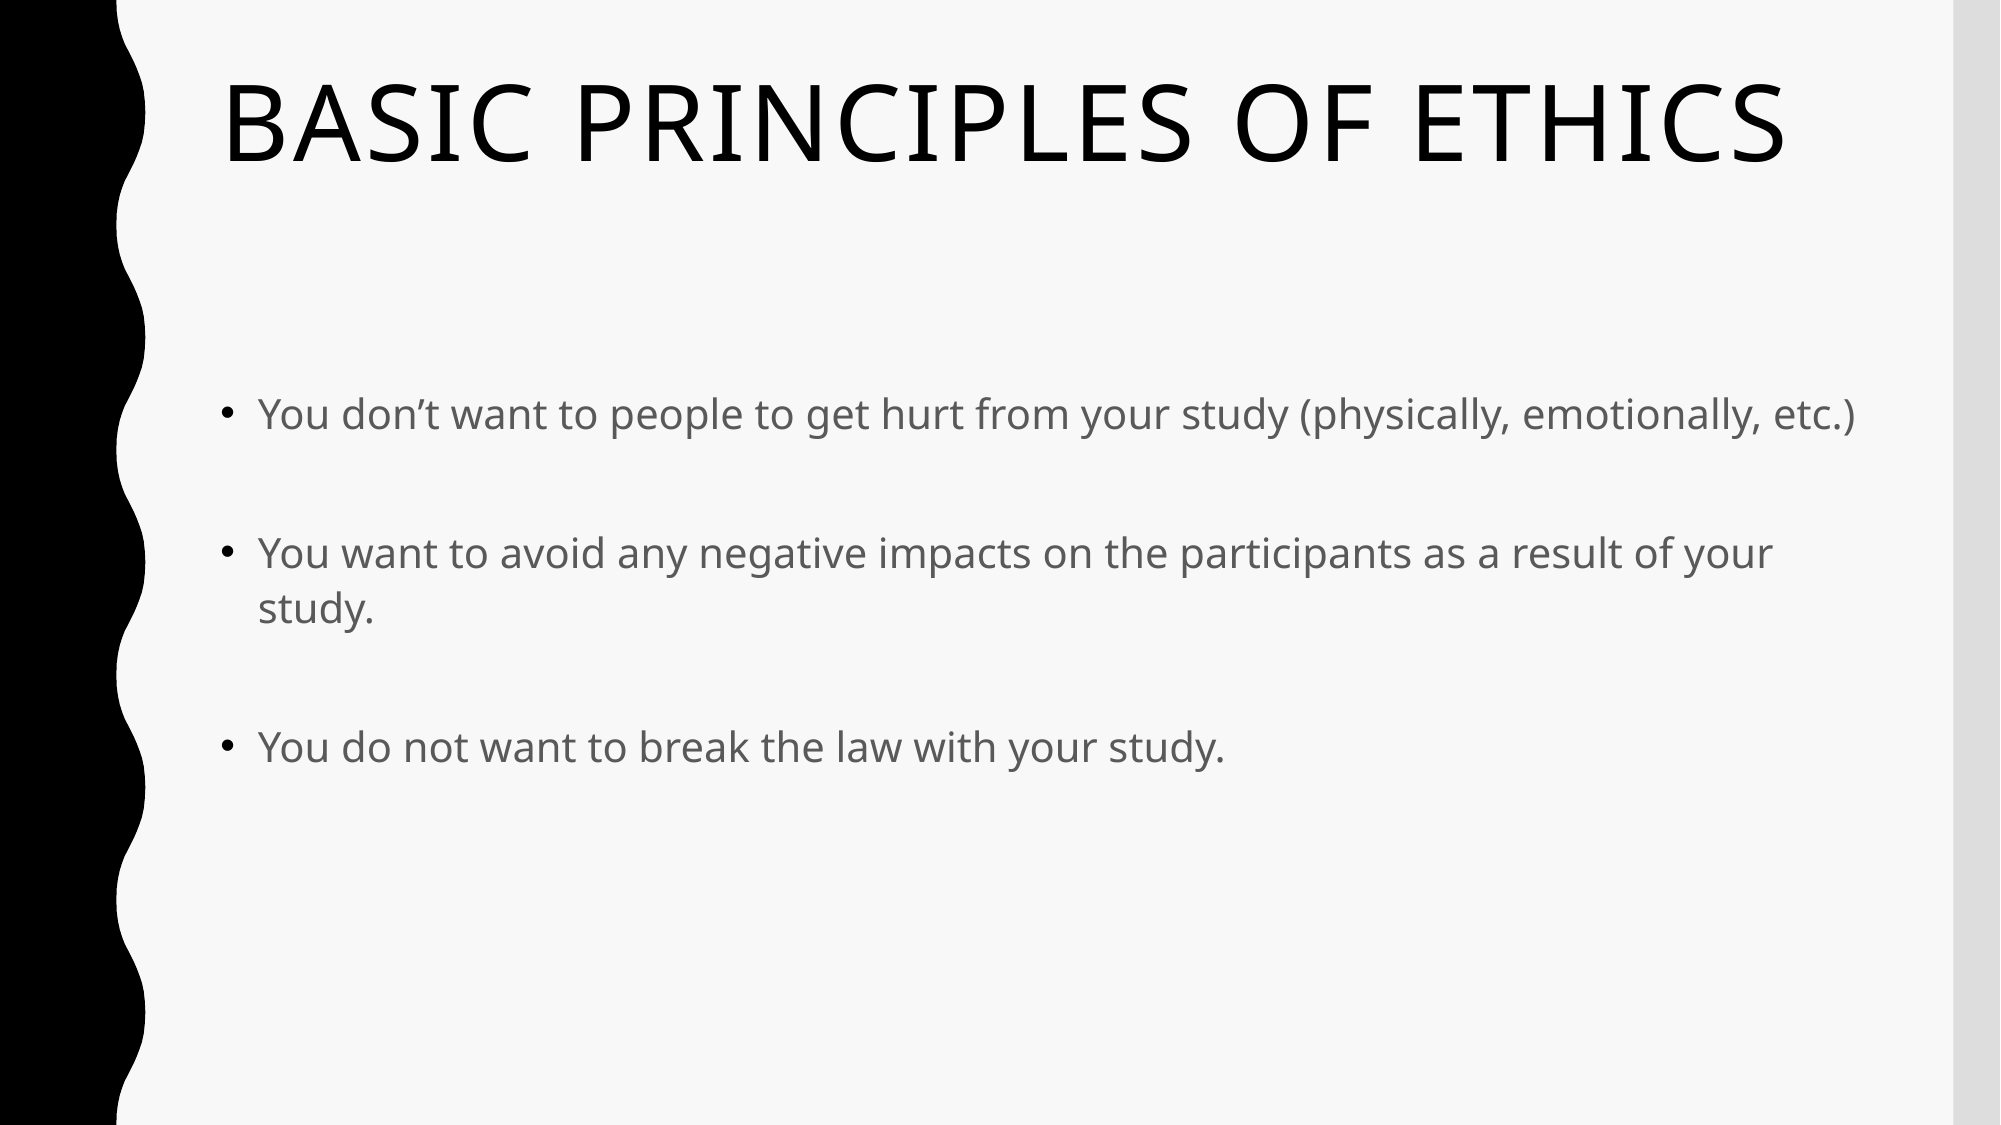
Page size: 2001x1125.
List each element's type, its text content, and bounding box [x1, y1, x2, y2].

list You don’t want to people to get hurt from your study (physically, emotionally, etc.) You want to avoid any negative impacts on the participants as a result of your study. You do not want to break the law with your study. [205, 375, 1875, 965]
title Basic principles of ethics [205, 62, 1875, 308]
